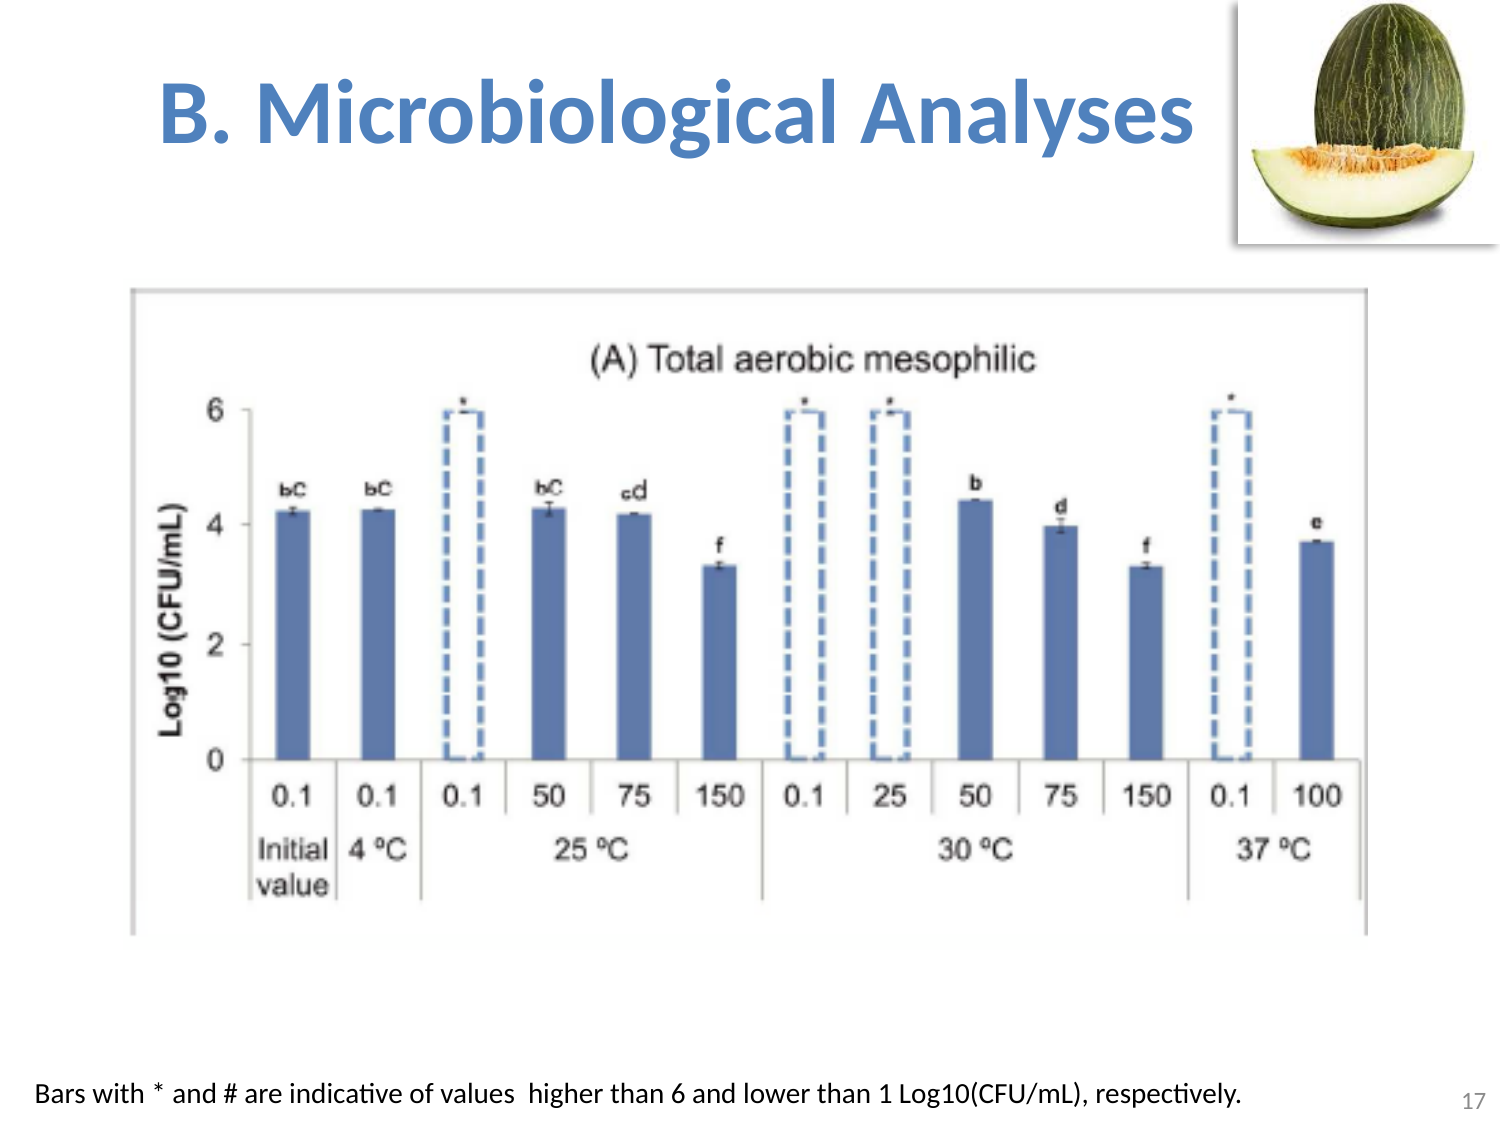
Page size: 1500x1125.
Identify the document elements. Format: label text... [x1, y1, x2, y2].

picture [1237, 0, 1500, 244]
picture [123, 278, 1369, 950]
text_box Bars with * and # are indicative of values higher than 6 and lower than 1 Log10(CFU/mL), respectively. [19, 1067, 1440, 1117]
slide_number 17 [1151, 1069, 1500, 1125]
text_box B. Microbiological Analyses [2, 19, 1227, 194]
